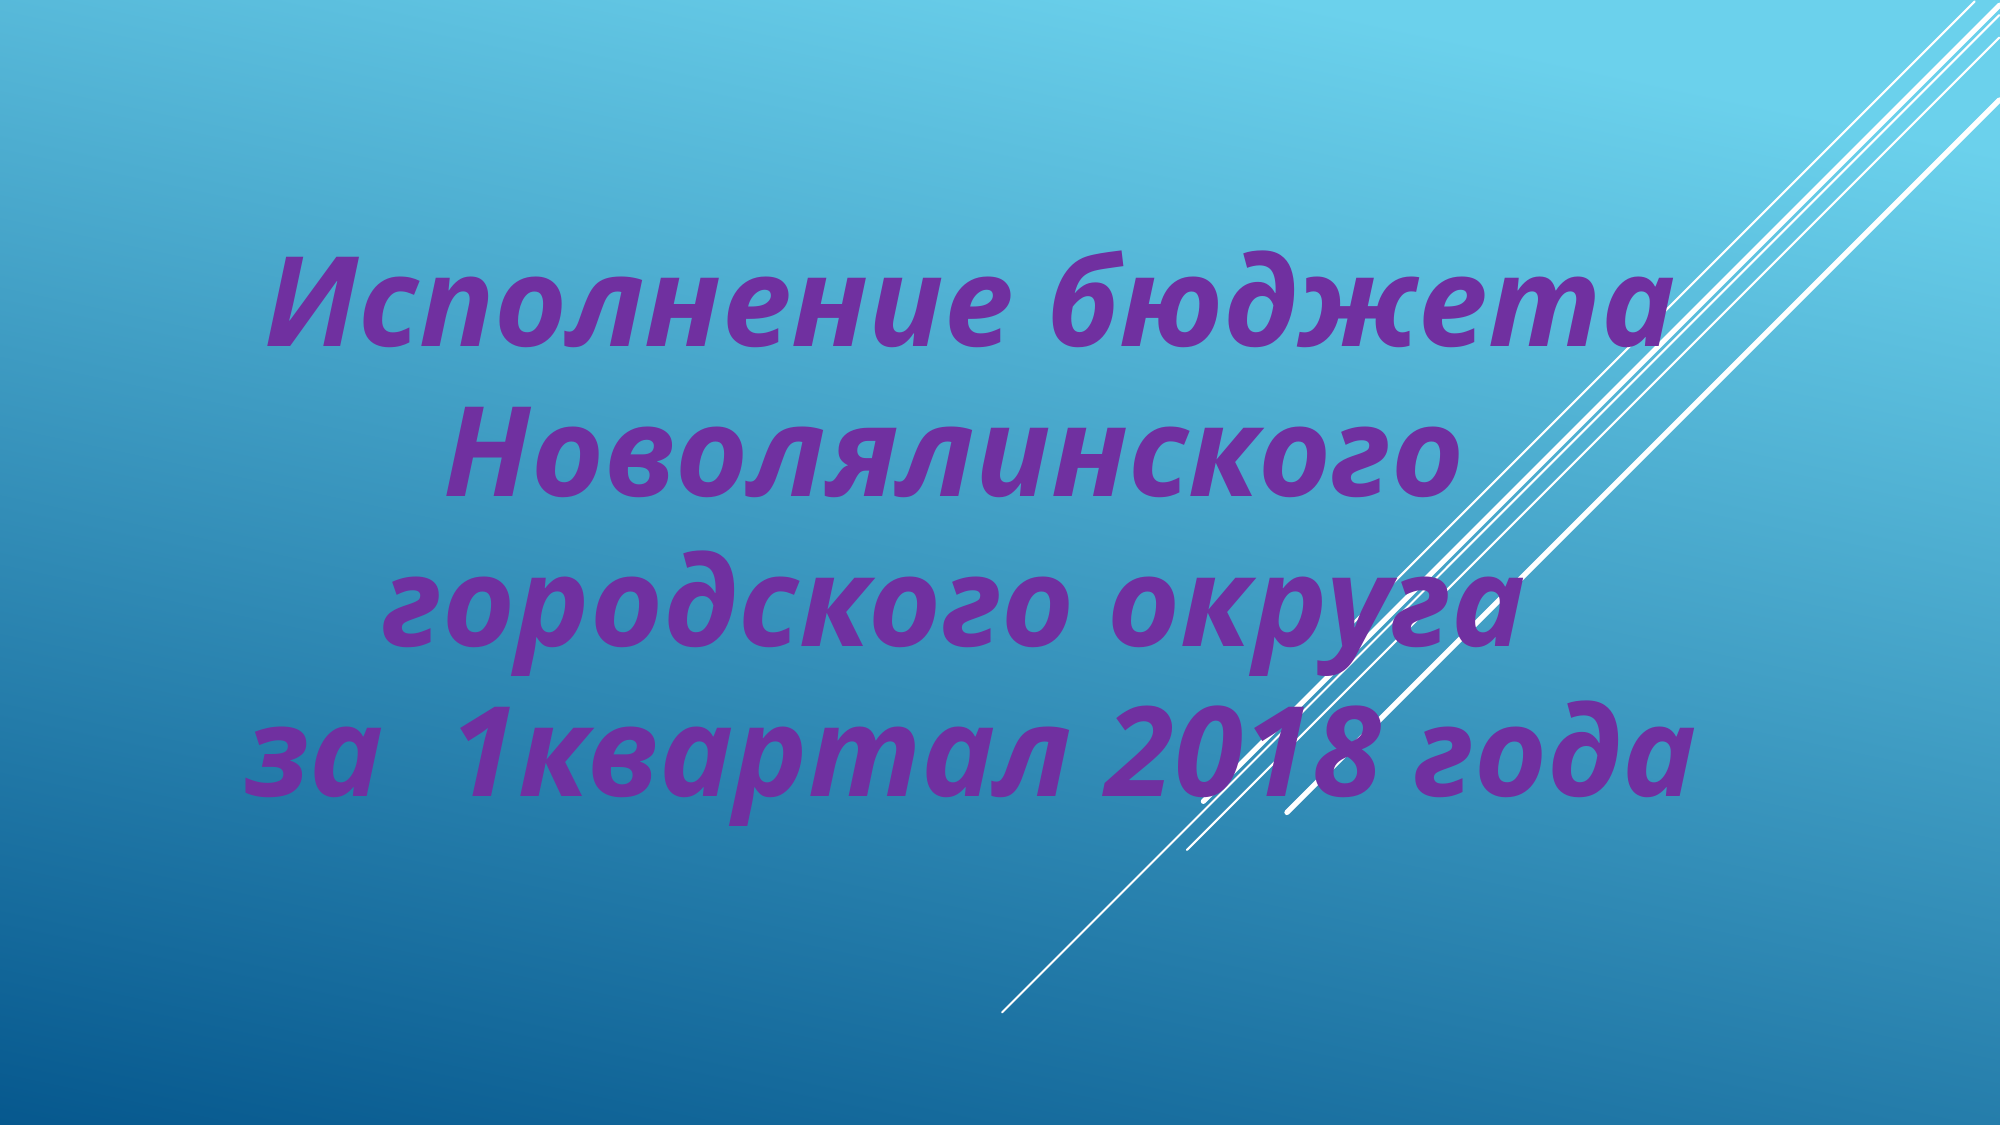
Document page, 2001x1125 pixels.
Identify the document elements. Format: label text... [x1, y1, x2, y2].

text_box Исполнение бюджета Новолялинского городского округа за 1квартал 2018 года [33, 64, 1909, 1049]
